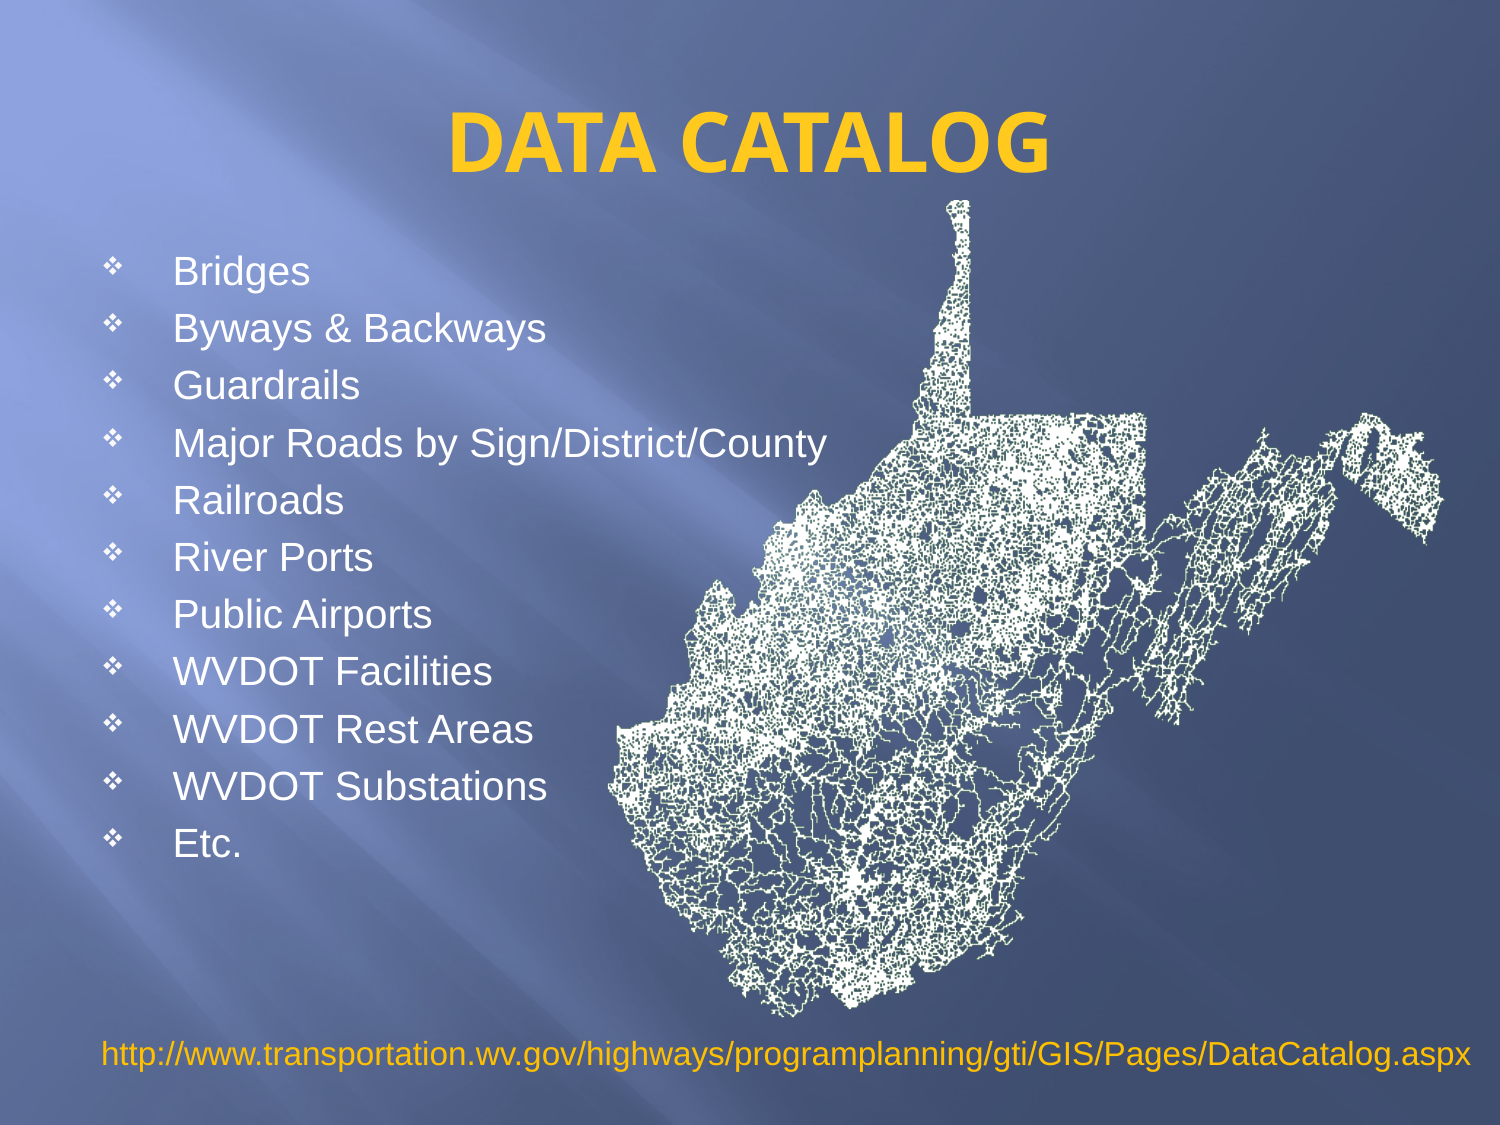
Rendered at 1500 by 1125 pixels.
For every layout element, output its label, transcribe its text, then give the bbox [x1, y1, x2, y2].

title Data Catalog [75, 45, 1425, 233]
text_box http://www.transportation.wv.gov/highways/programplanning/gti/GIS/Pages/DataCatalog.aspx [0, 1024, 1500, 1080]
list Bridges Byways & Backways Guardrails Major Roads by Sign/District/County Railroads River Ports Public Airports WVDOT Facilities WVDOT Rest Areas WVDOT Substations Etc. [62, 237, 587, 885]
picture [587, 199, 1451, 1034]
